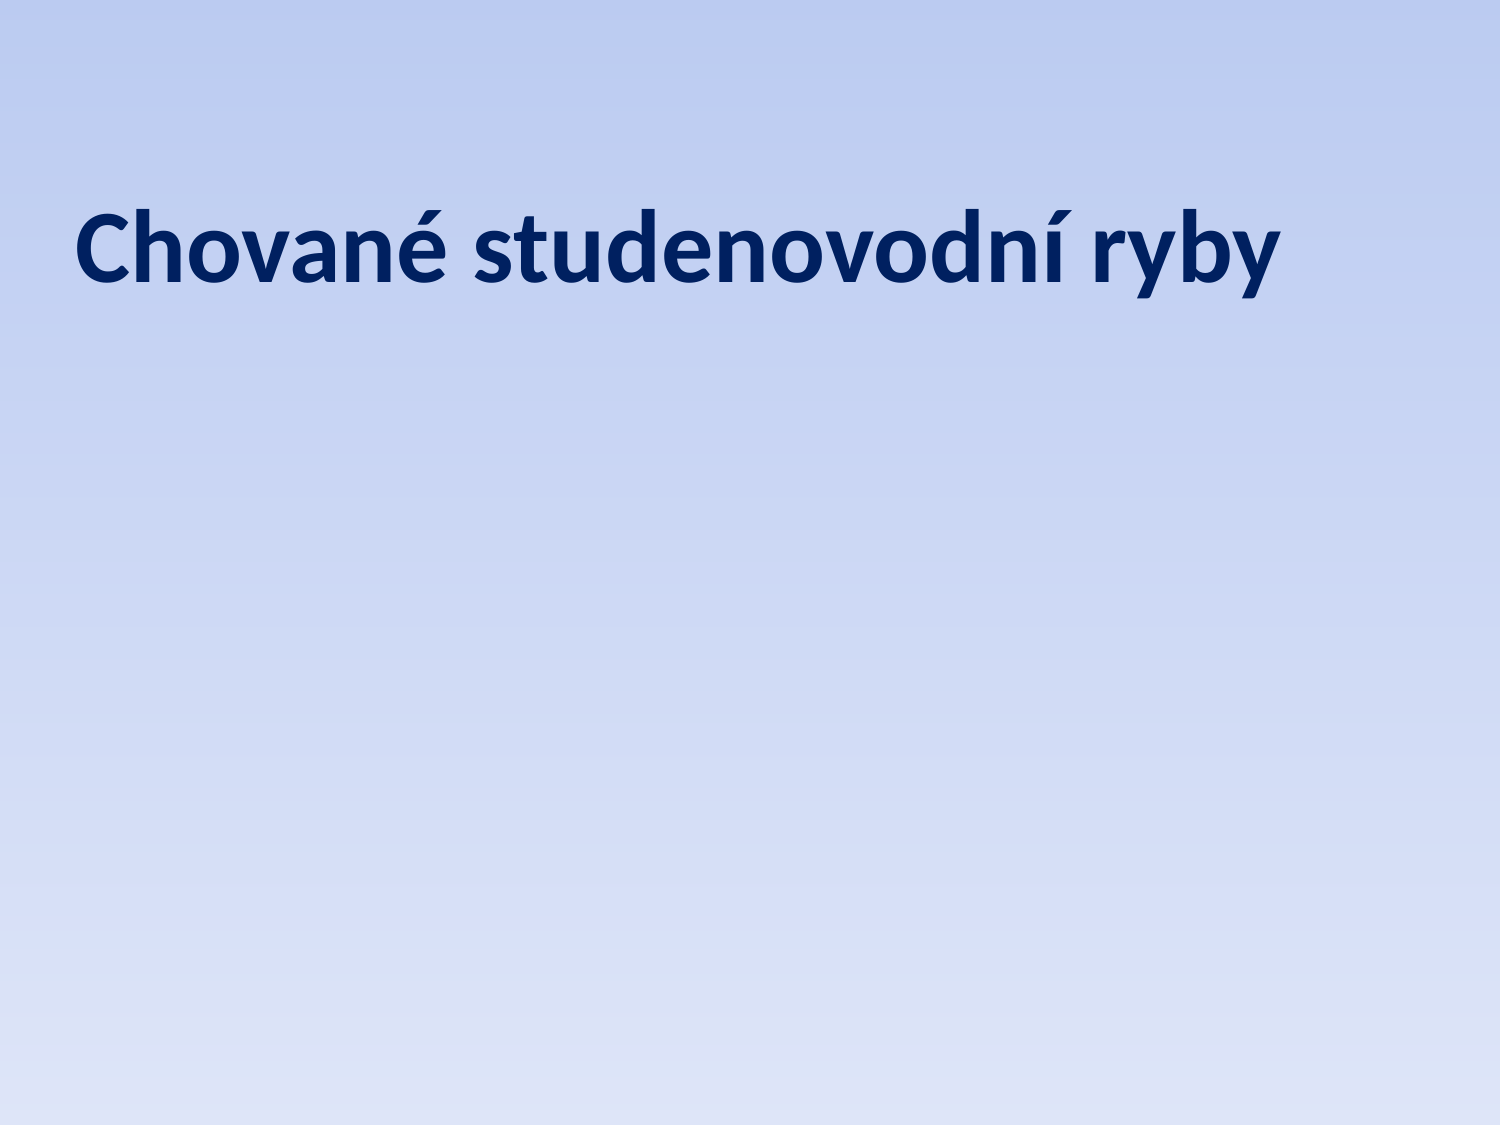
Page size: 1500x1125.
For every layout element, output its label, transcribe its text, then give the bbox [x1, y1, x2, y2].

title Chované studenovodní ryby [75, 115, 1425, 303]
